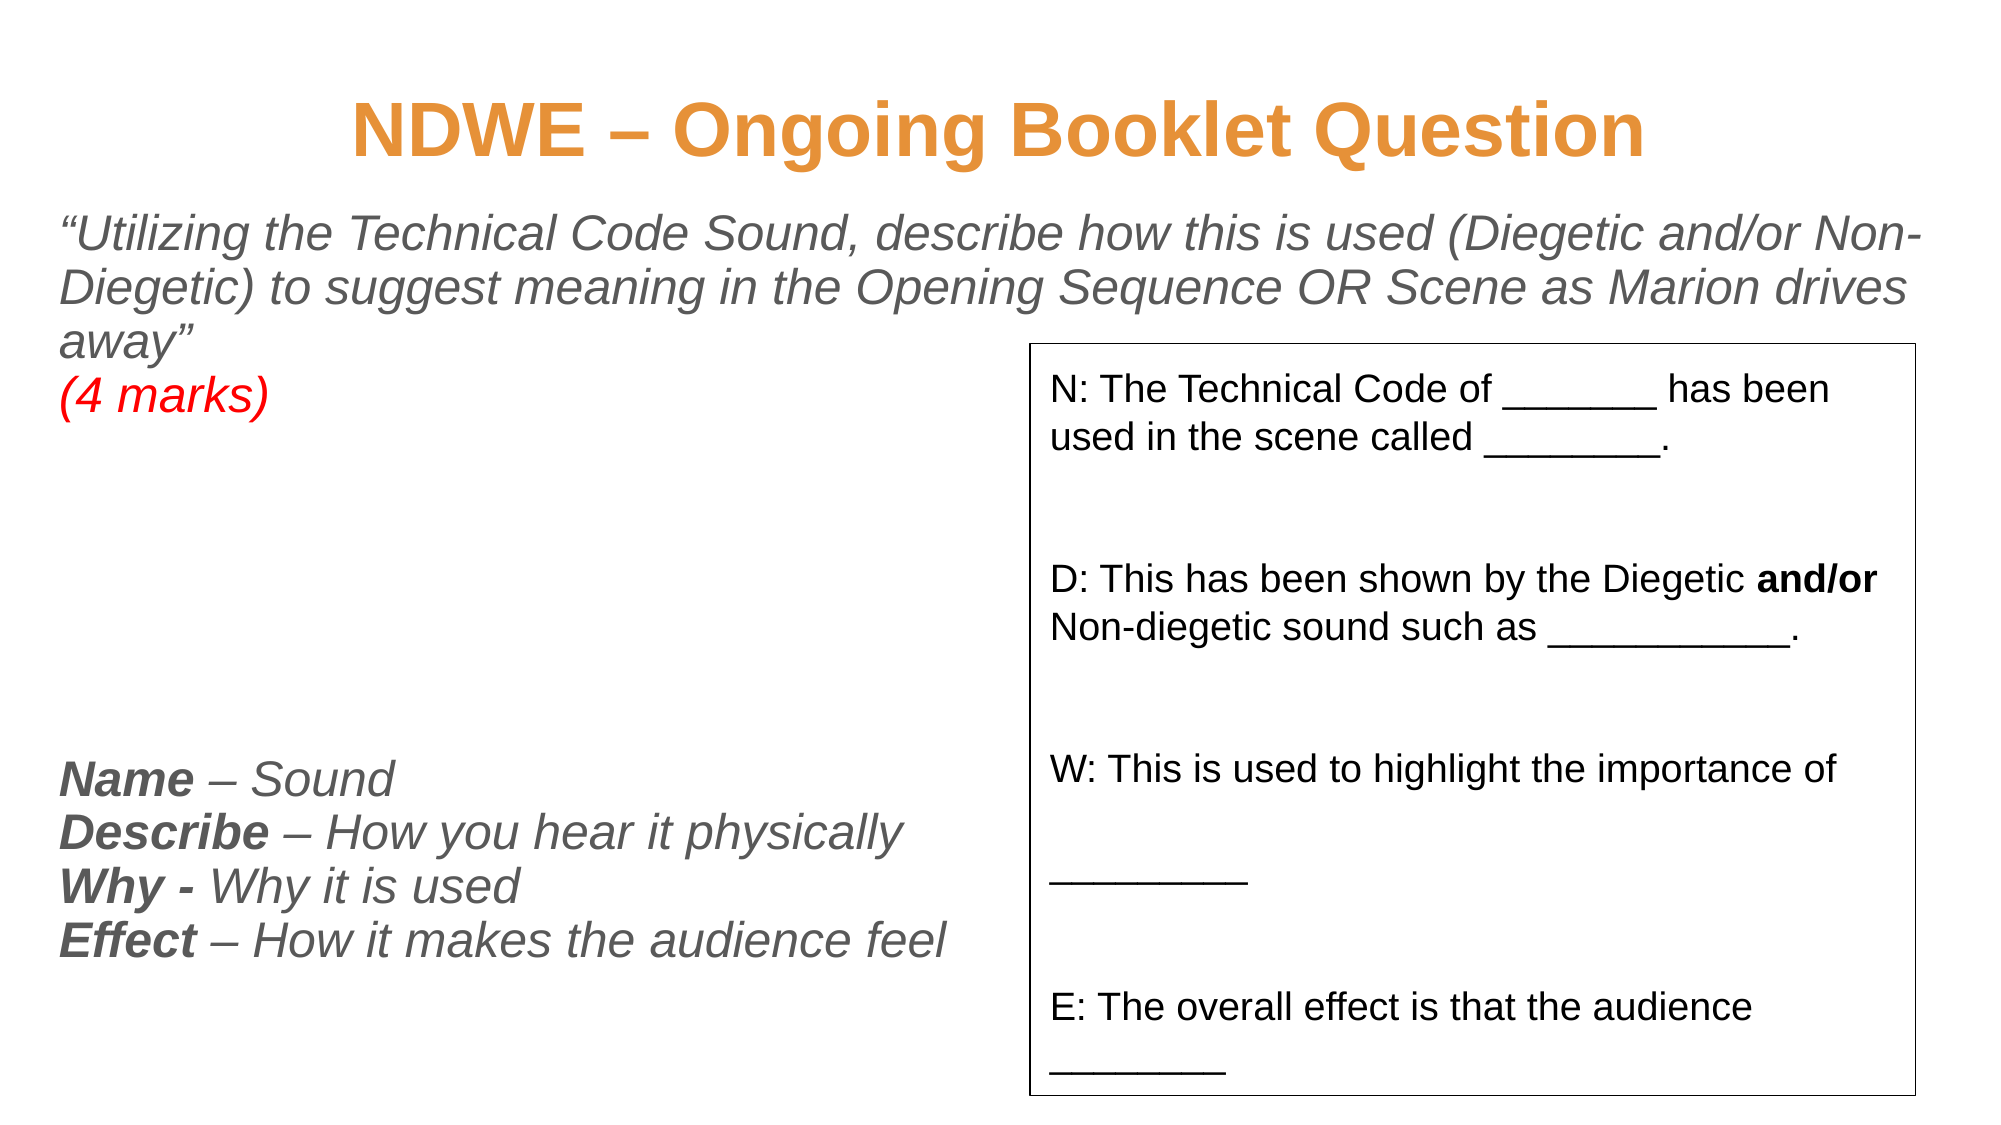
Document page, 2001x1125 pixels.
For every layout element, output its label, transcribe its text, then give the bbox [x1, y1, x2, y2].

list “Utilizing the Technical Code Sound, describe how this is used (Diegetic and/or Non-Diegetic) to suggest meaning in the Opening Sequence OR Scene as Marion drives away” (4 marks) Name – Sound Describe – How you hear it physically Why - Why it is used Effect – How it makes the audience feel [43, 199, 1956, 1049]
title NDWE – Ongoing Booklet Question [137, 22, 1863, 199]
text_box N: The Technical Code of _______ has been used in the scene called ________. D: This has been shown by the Diegetic and/or Non-diegetic sound such as ___________. W: This is used to highlight the importance of _________ E: The overall effect is that the audience ________ [1029, 343, 1916, 1096]
